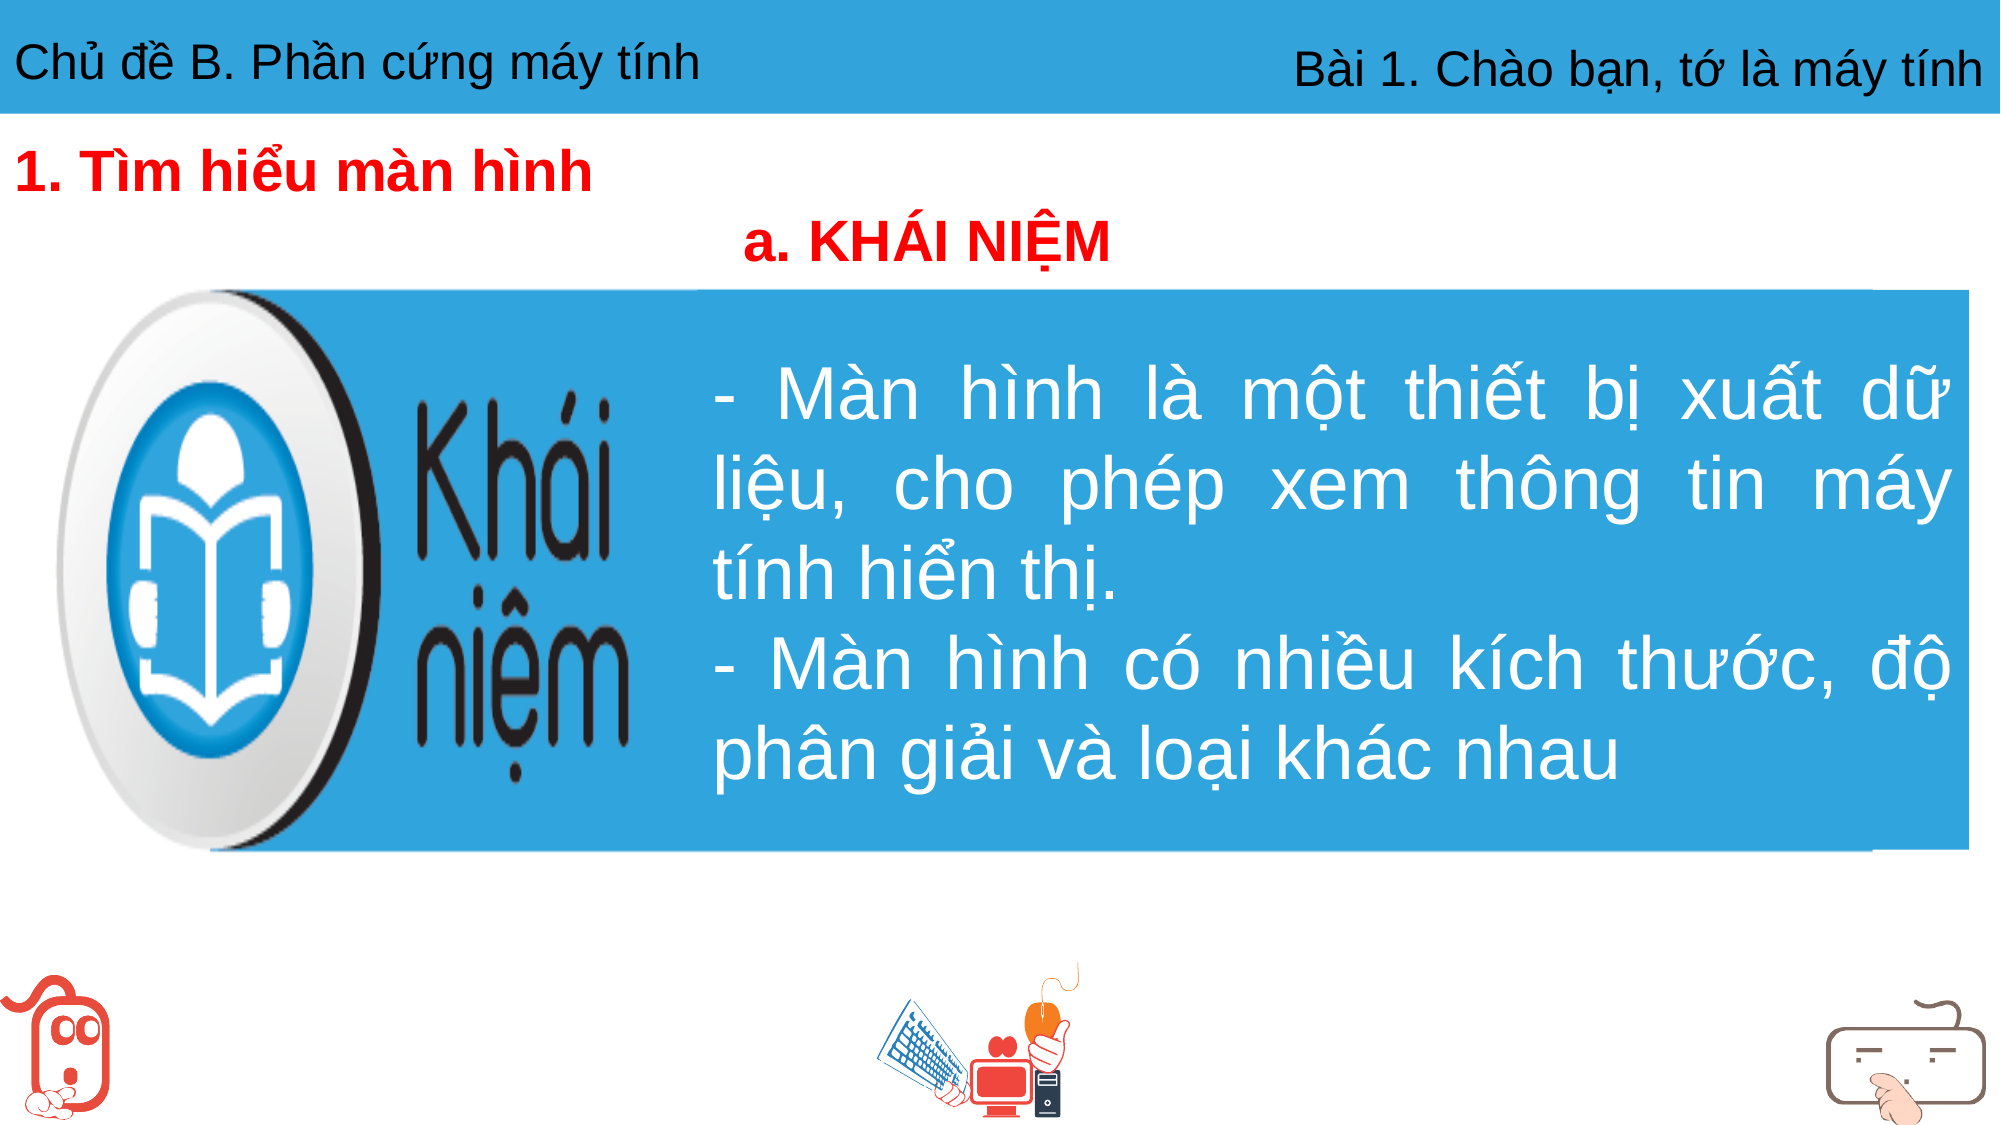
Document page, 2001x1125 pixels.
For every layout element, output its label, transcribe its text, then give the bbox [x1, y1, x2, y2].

text_box 1. Tìm hiểu màn hình a. KHÁI NIỆM [0, 125, 1856, 281]
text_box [54, 282, 1969, 867]
